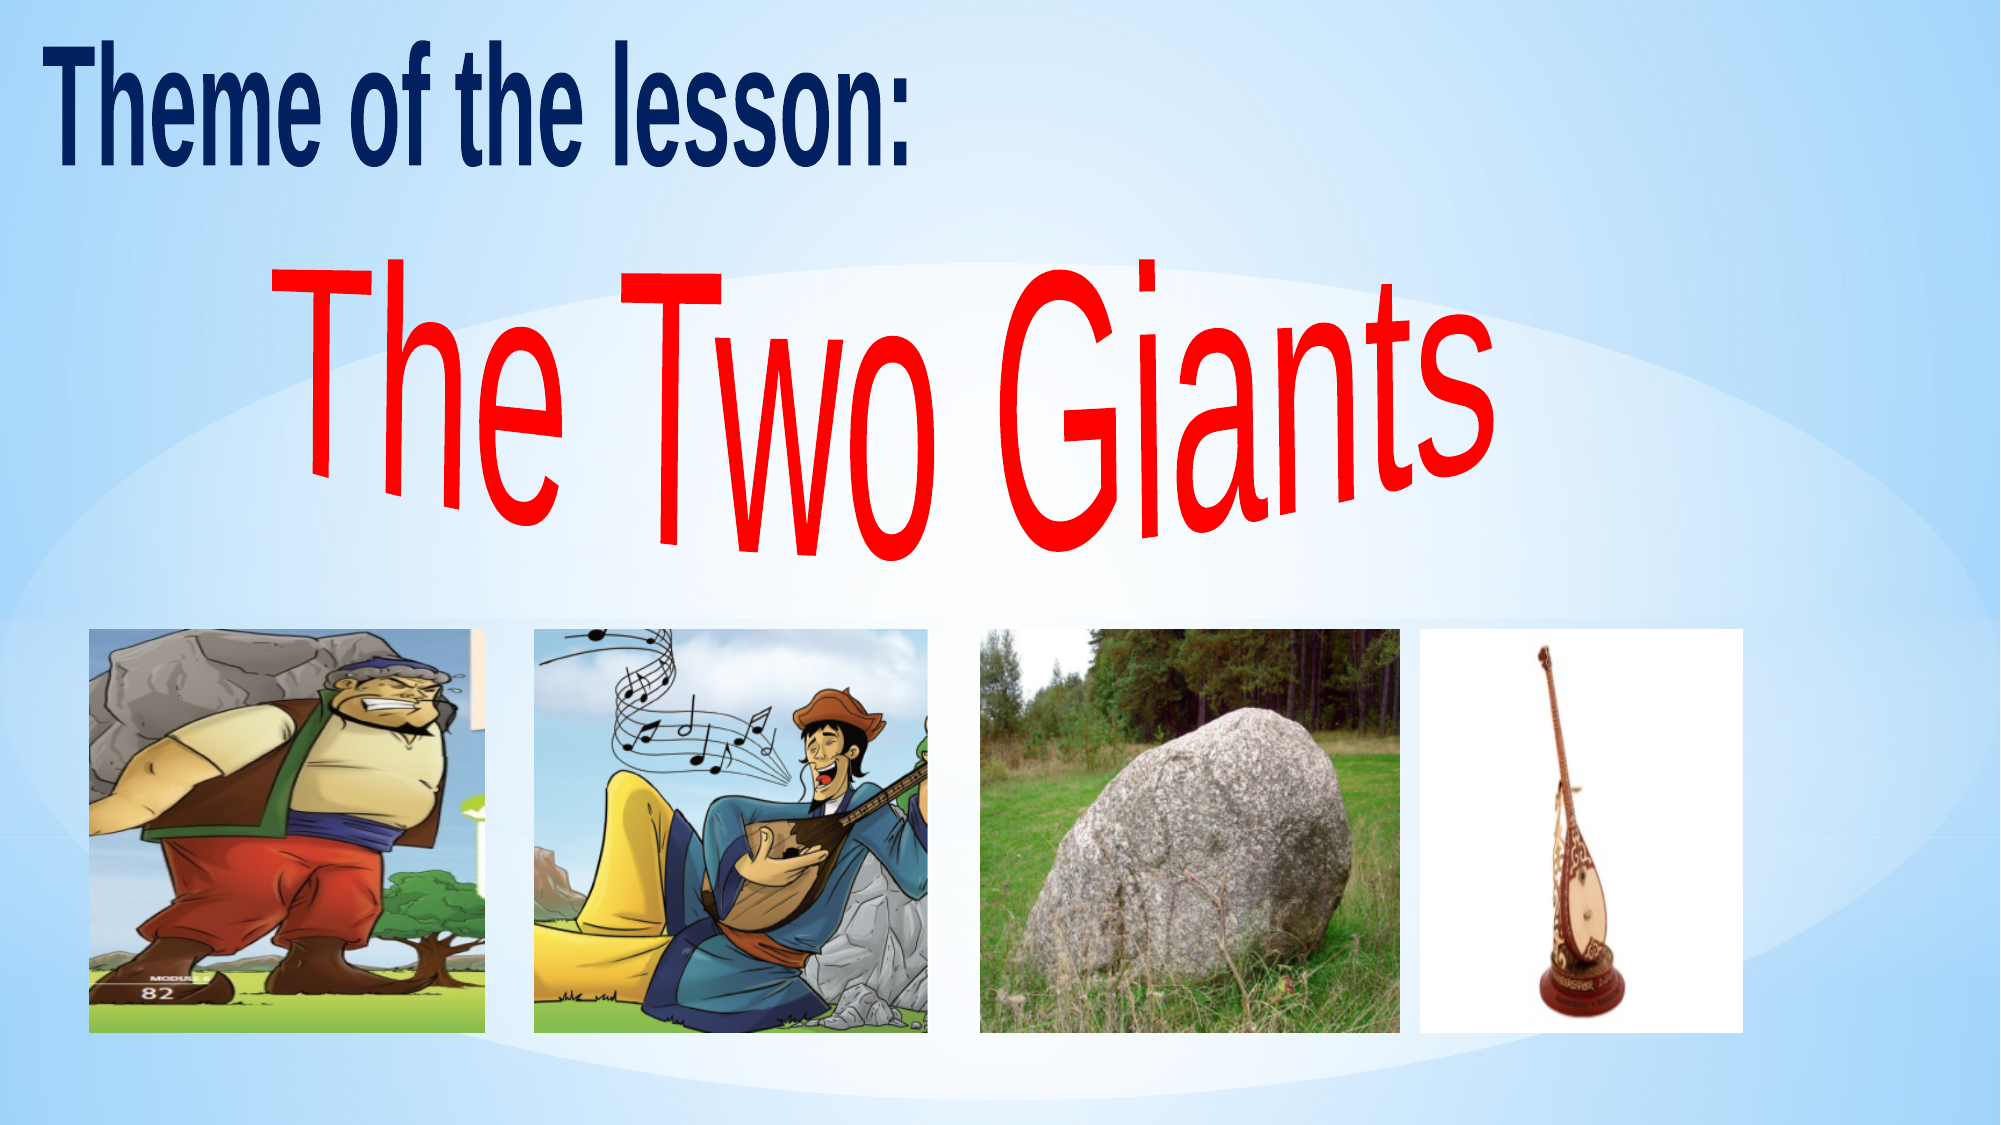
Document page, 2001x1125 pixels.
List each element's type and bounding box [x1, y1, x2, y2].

picture [89, 629, 485, 1034]
picture [1420, 629, 1743, 1034]
picture [979, 629, 1400, 1034]
picture [534, 629, 931, 1034]
